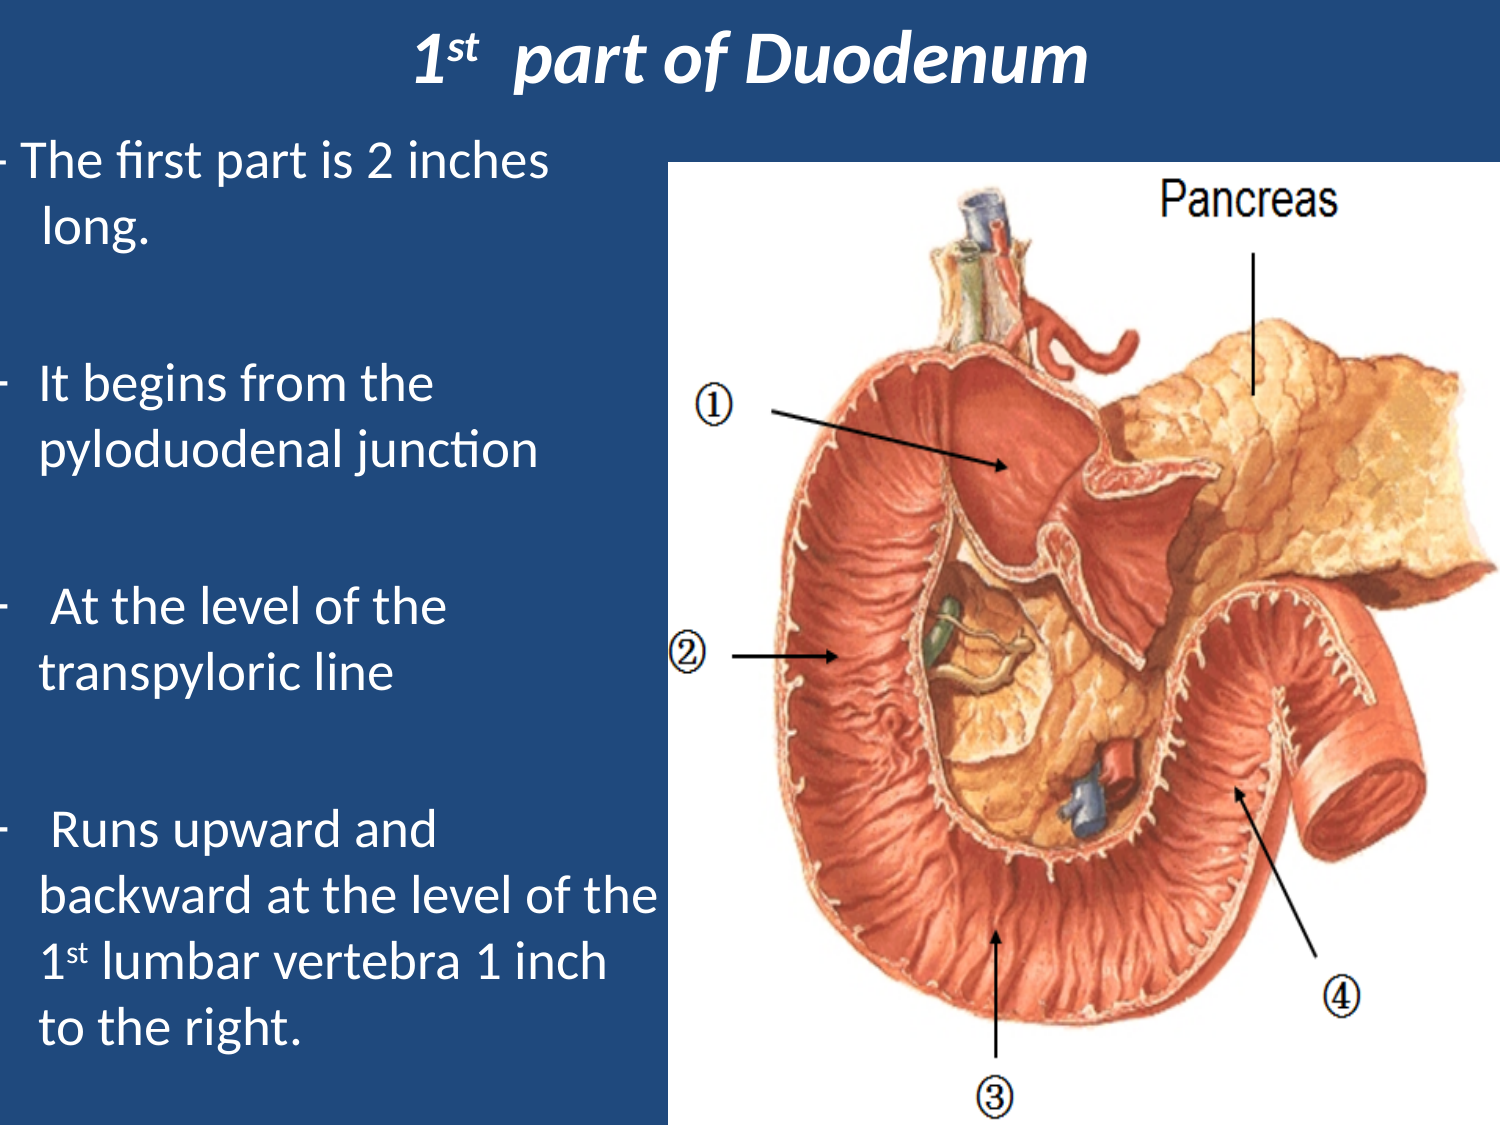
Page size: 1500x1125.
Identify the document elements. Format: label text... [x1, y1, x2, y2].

list - The first part is 2 inches long. It begins from the pyloduodenal junction At the level of the transpyloric line Runs upward and backward at the level of the 1st lumbar vertebra 1 inch to the right. [0, 123, 666, 1120]
picture [668, 162, 1500, 1125]
title 1st part of Duodenum [75, 0, 1425, 106]
